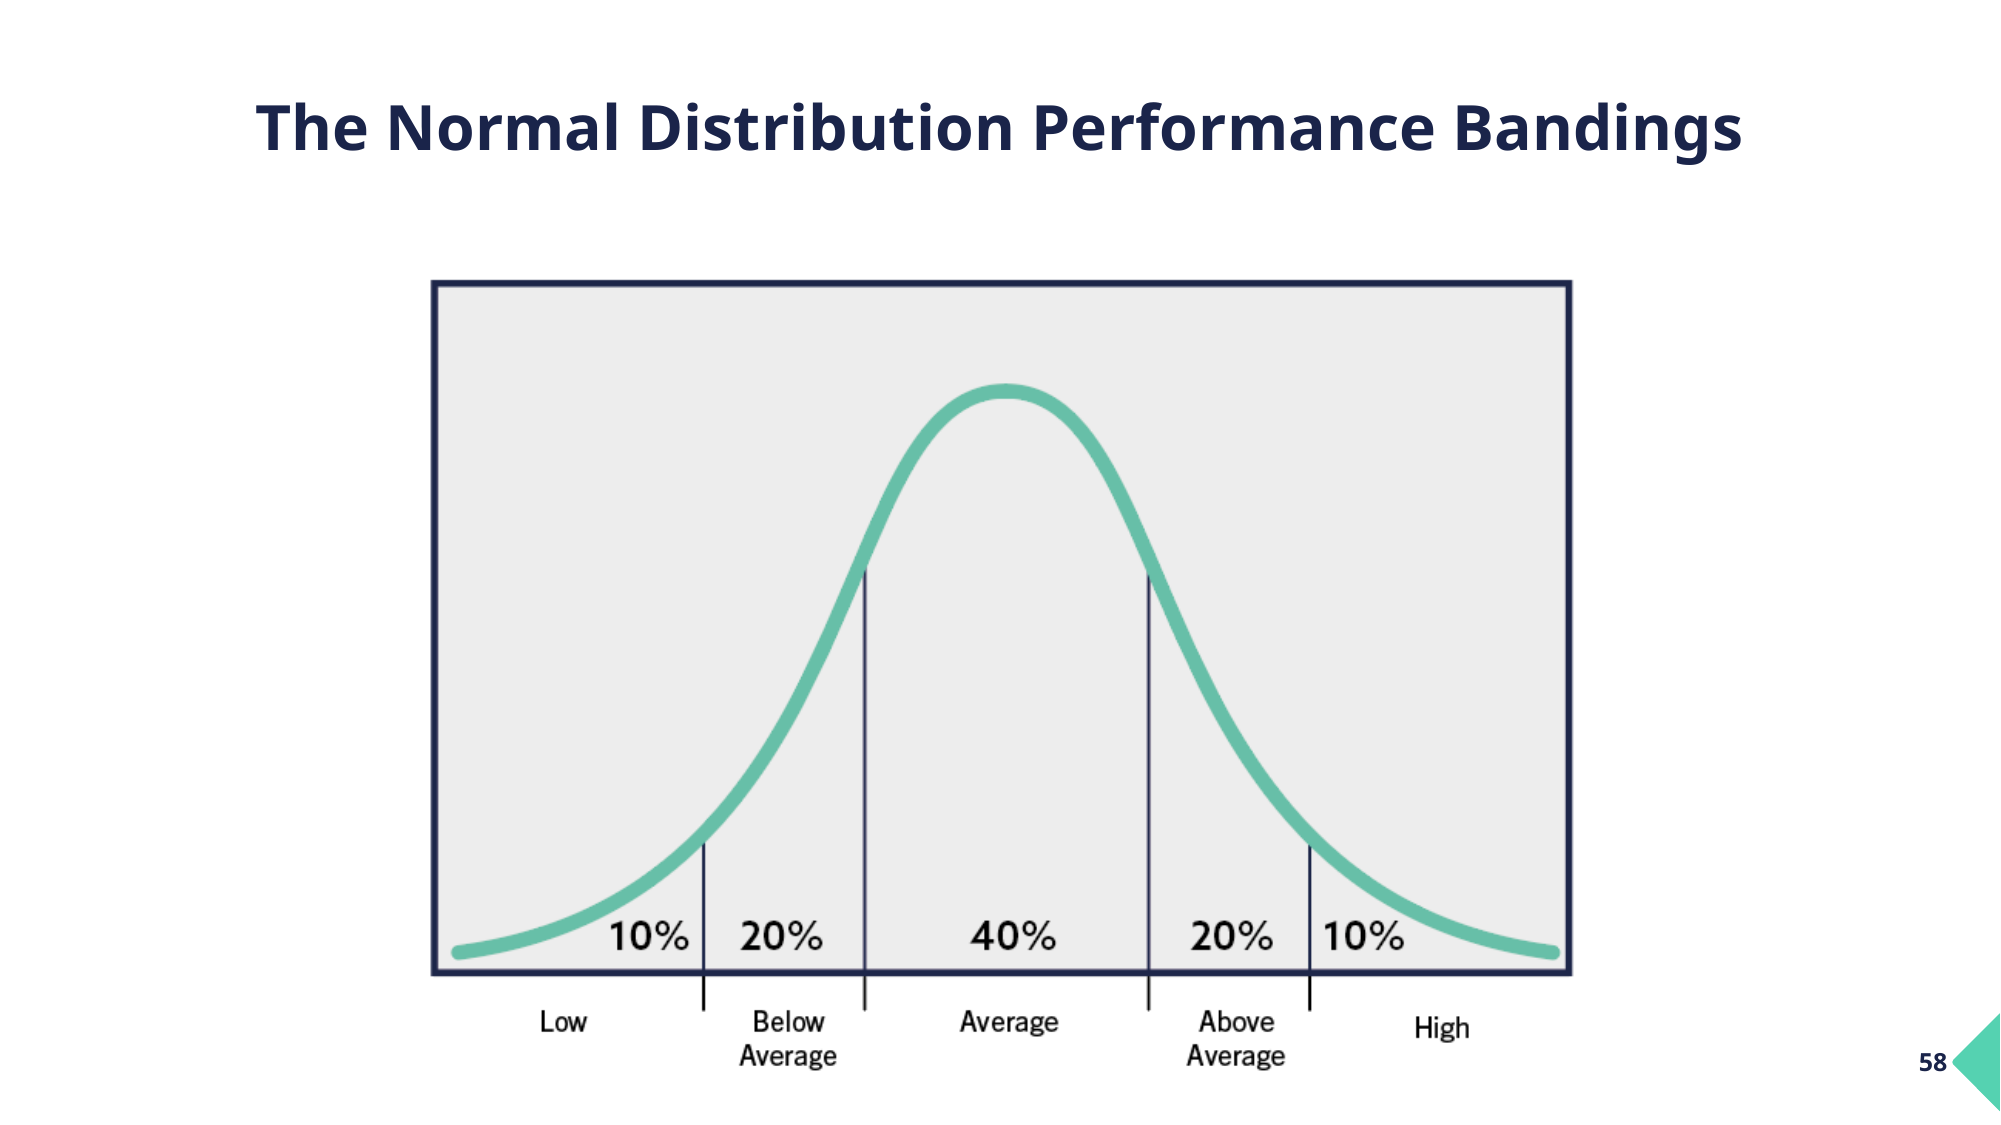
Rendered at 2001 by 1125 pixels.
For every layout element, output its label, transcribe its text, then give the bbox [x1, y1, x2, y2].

title The Normal Distribution Performance Bandings [137, 71, 1863, 190]
picture [417, 271, 1583, 1083]
